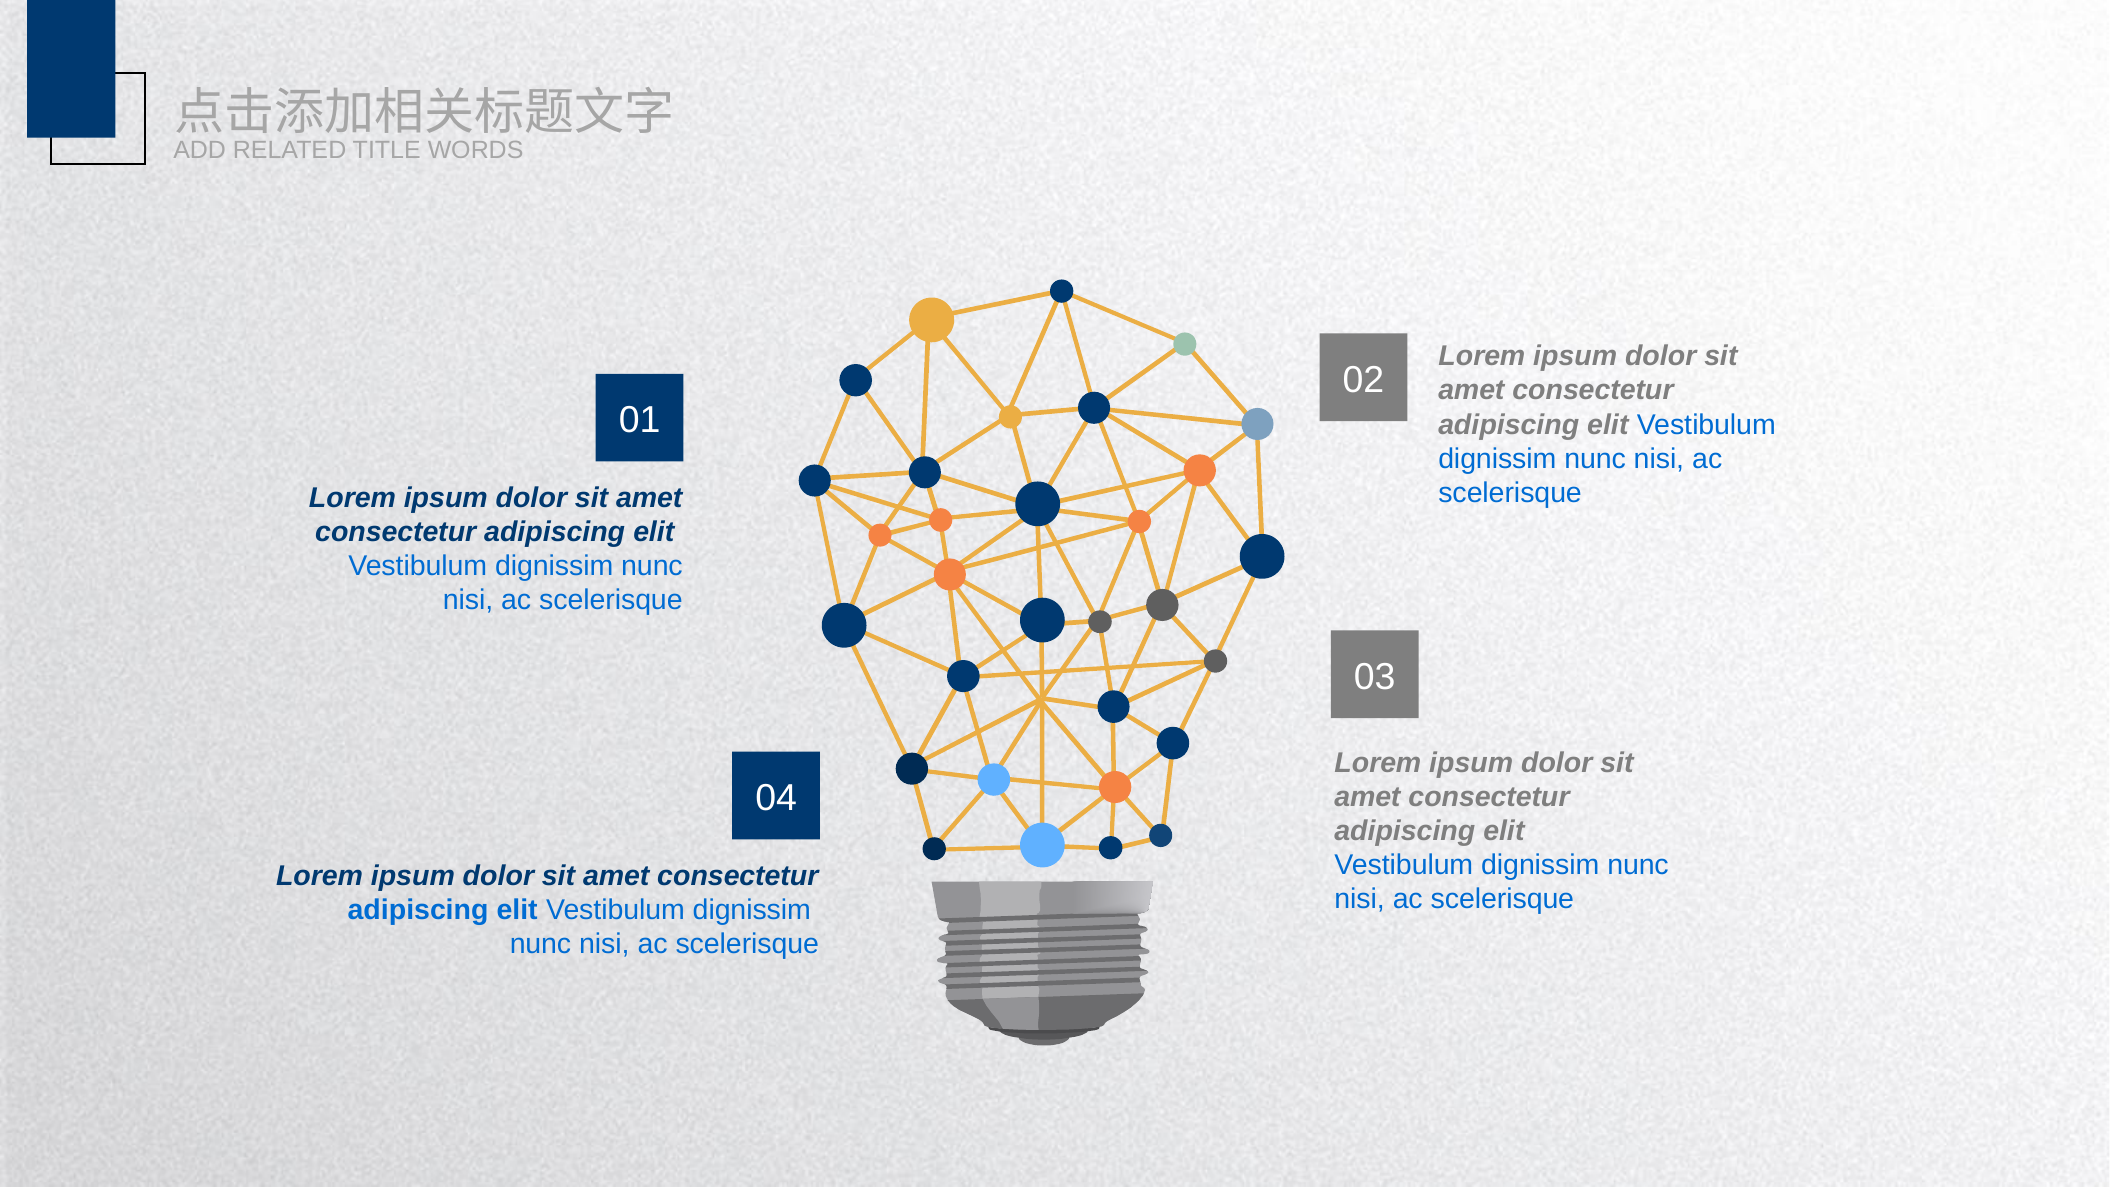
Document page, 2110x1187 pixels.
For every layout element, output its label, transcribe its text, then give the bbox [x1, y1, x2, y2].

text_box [231, 751, 798, 969]
text_box ADD RELATED TITLE WORDS [173, 133, 525, 164]
text_box [26, 0, 116, 139]
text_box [798, 279, 1285, 1046]
picture [0, 0, 2110, 1187]
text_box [1319, 630, 1714, 925]
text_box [276, 373, 698, 625]
text_box [50, 72, 146, 165]
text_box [1319, 329, 1801, 519]
text_box 点击添加相关标题文字 [174, 79, 675, 140]
